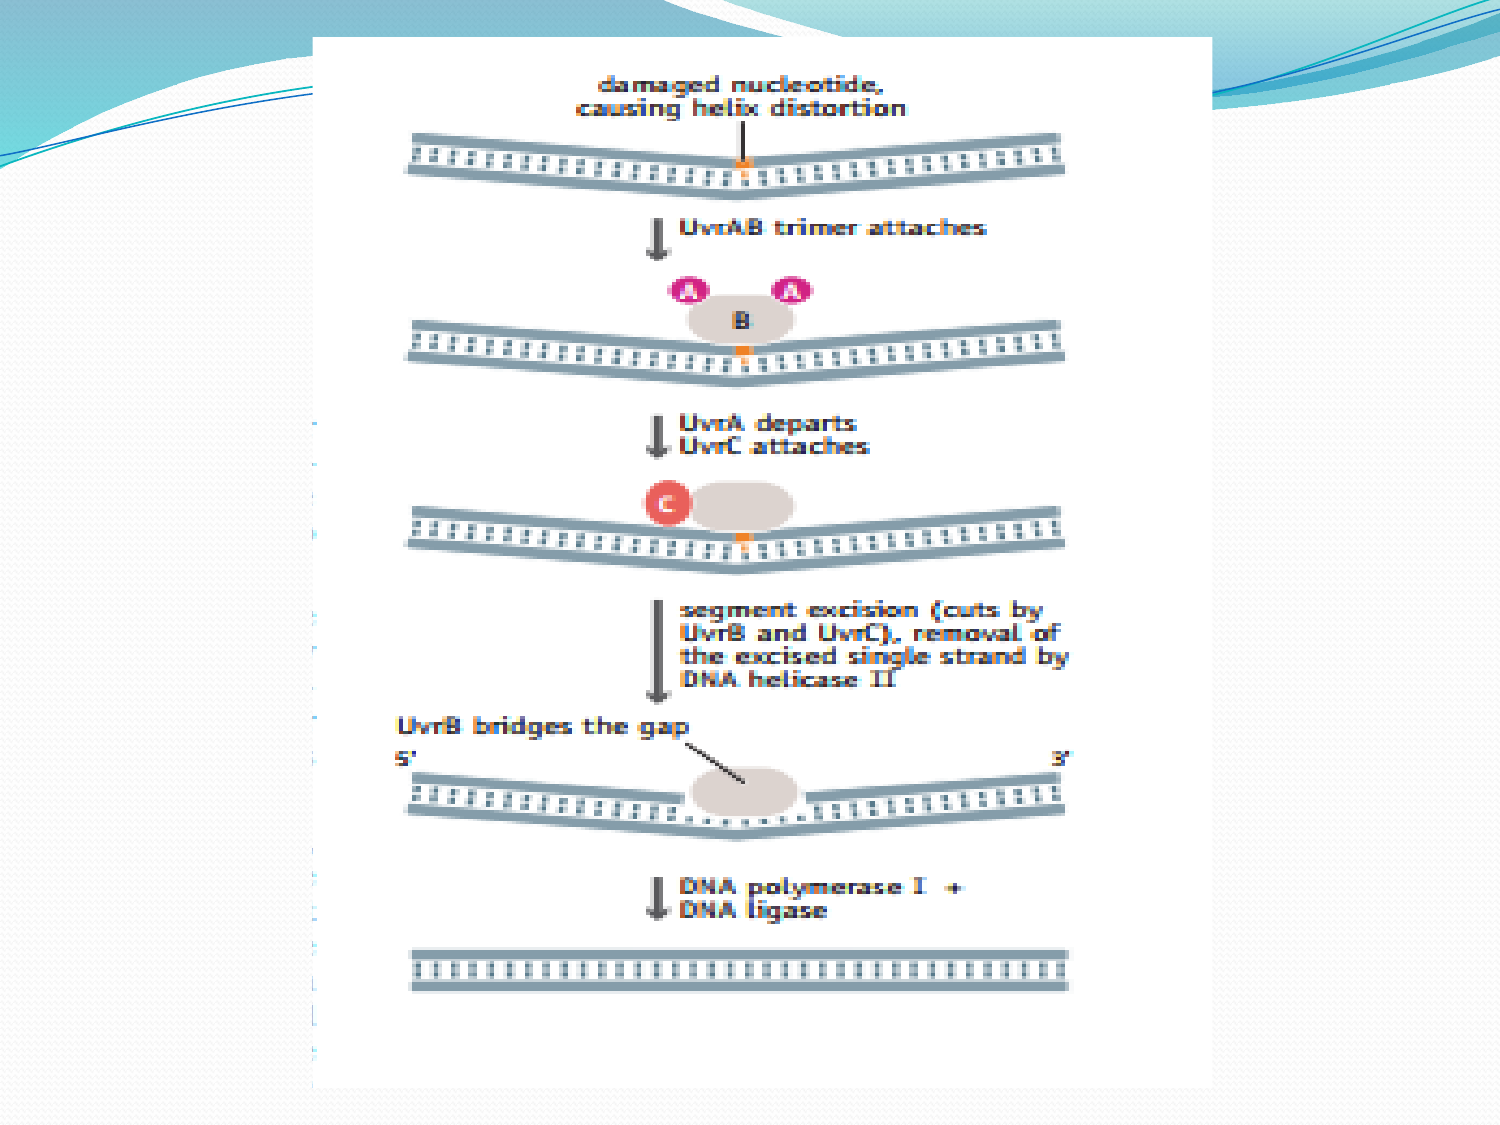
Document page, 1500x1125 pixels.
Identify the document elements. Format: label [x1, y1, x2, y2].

picture [312, 37, 1213, 1088]
